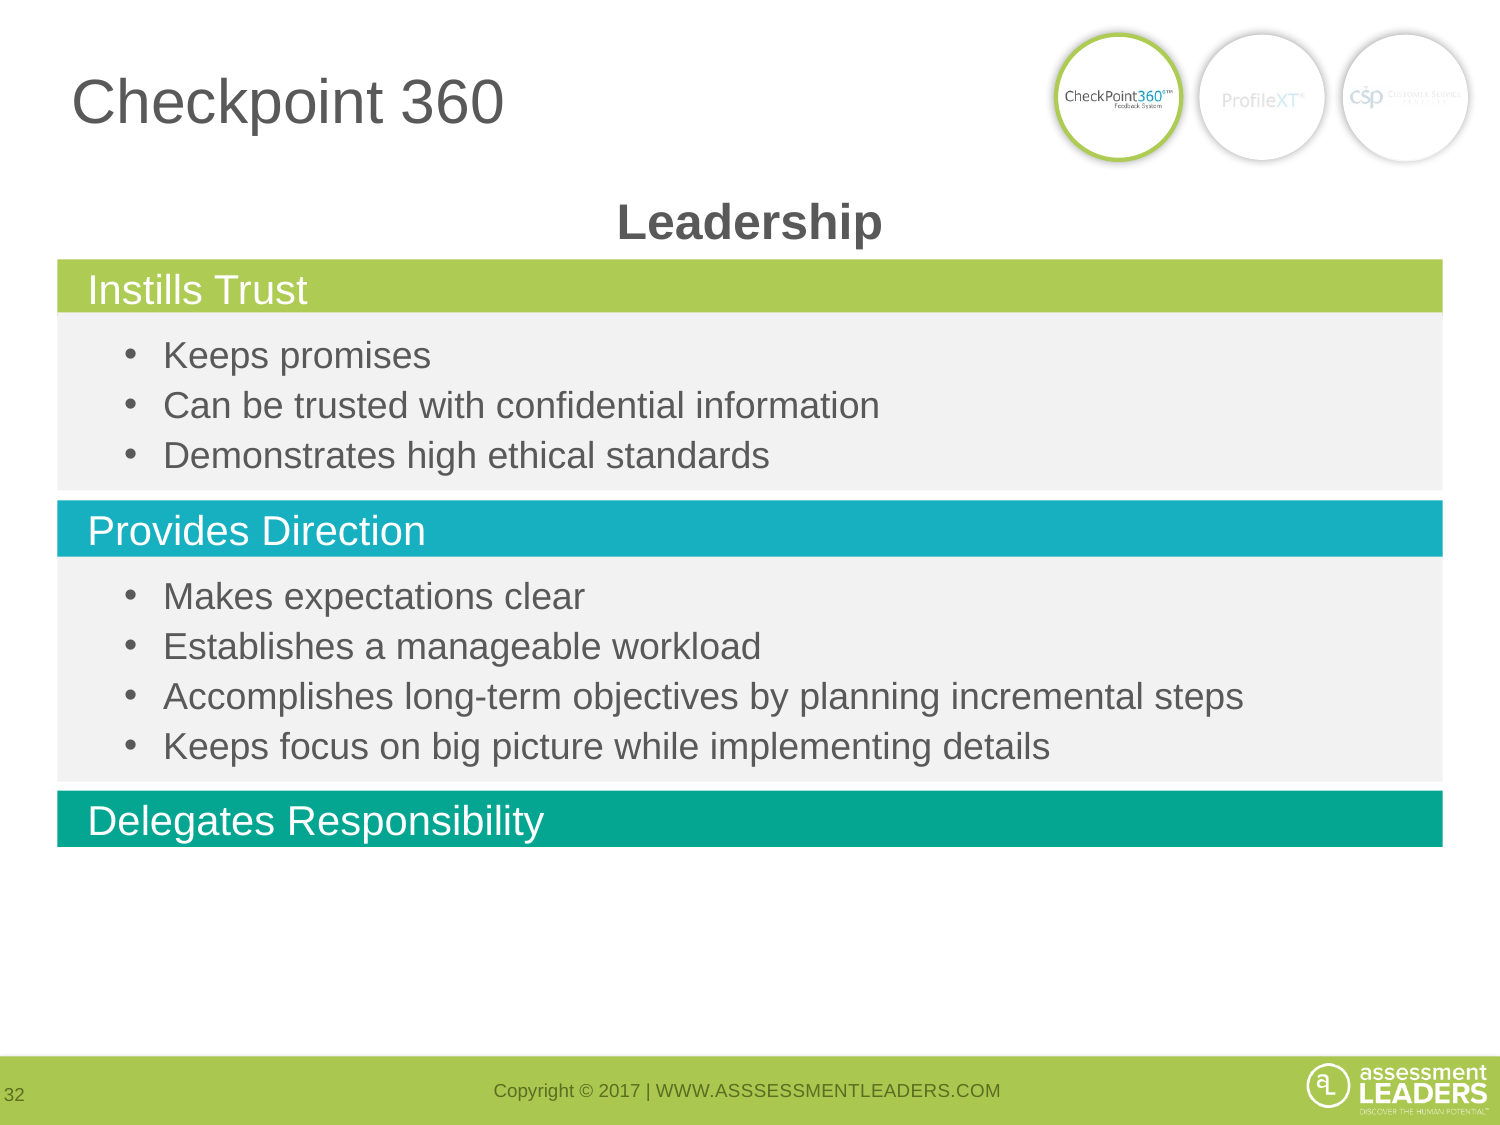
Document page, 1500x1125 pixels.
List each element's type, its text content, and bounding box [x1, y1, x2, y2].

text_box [1342, 34, 1469, 161]
title Checkpoint 360 [56, 62, 1444, 188]
picture [1298, 1056, 1495, 1120]
text_box Makes expectations clear Establishes a manageable workload Accomplishes long-term objectives by planning incremental steps Keeps focus on big picture while implementing details [55, 559, 1445, 784]
text_box Delegates Responsibility [55, 788, 1445, 849]
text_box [1055, 34, 1182, 161]
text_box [1199, 34, 1325, 161]
text_box Instills Trust [55, 257, 1445, 310]
text_box Provides Direction [55, 498, 1445, 559]
text_box Keeps promises Can be trusted with confidential information Demonstrates high ethical standards [55, 310, 1445, 493]
text_box Leadership [563, 182, 937, 257]
